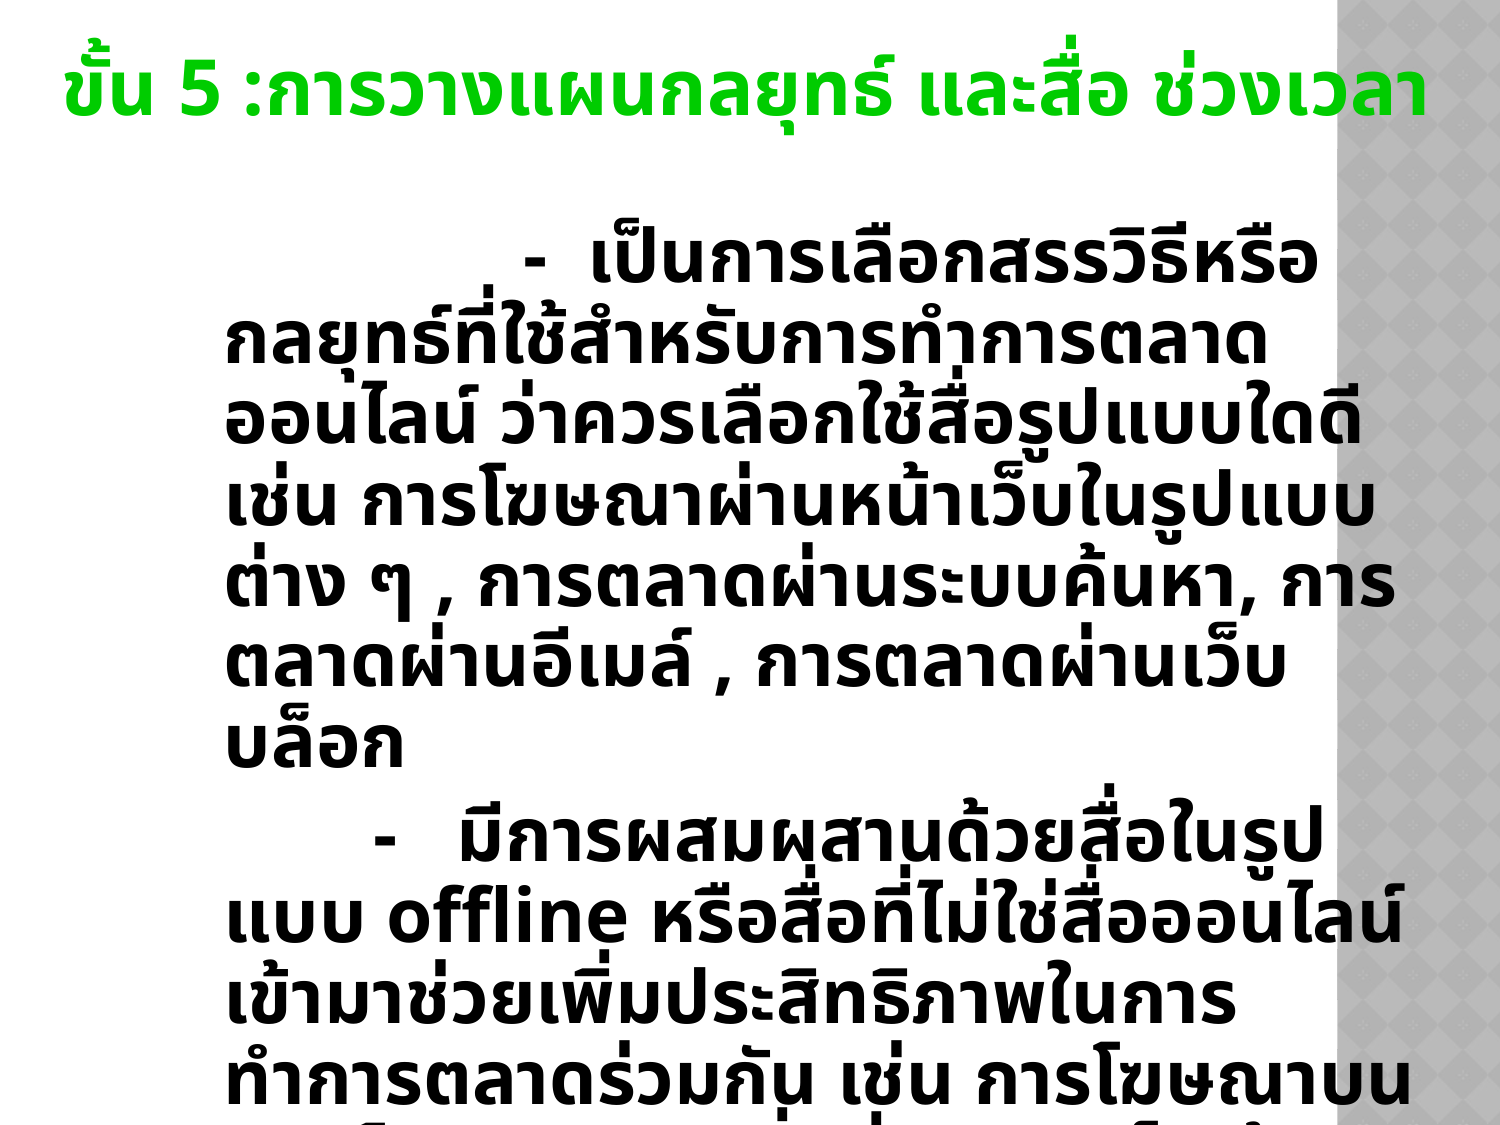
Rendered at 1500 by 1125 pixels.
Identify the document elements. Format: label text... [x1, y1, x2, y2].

list - เป็นการเลือกสรรวิธีหรือกลยุทธ์ที่ใช้สำหรับการทำการตลาดออนไลน์ ว่าควรเลือกใช้สื่อรูปแบบใดดี เช่น การโฆษณาผ่านหน้าเว็บในรูปแบบต่าง ๆ , การตลาดผ่านระบบค้นหา, การตลาดผ่านอีเมล์ , การตลาดผ่านเว็บบล็อก - มีการผสมผสานด้วยสื่อในรูปแบบ offline หรือสื่อที่ไม่ใช่สื่อออนไลน์ เข้ามาช่วยเพิ่มประสิทธิภาพในการทำการตลาดร่วมกัน เช่น การโฆษณาบนวิทยุโทรทัศน์ บนสื่อสิ่งพิมพ์ เป็นต้น [164, 209, 1442, 1094]
title ขั้น 5 :การวางแผนกลยุทธ์ และสื่อ ช่วงเวลา [46, 30, 1465, 164]
